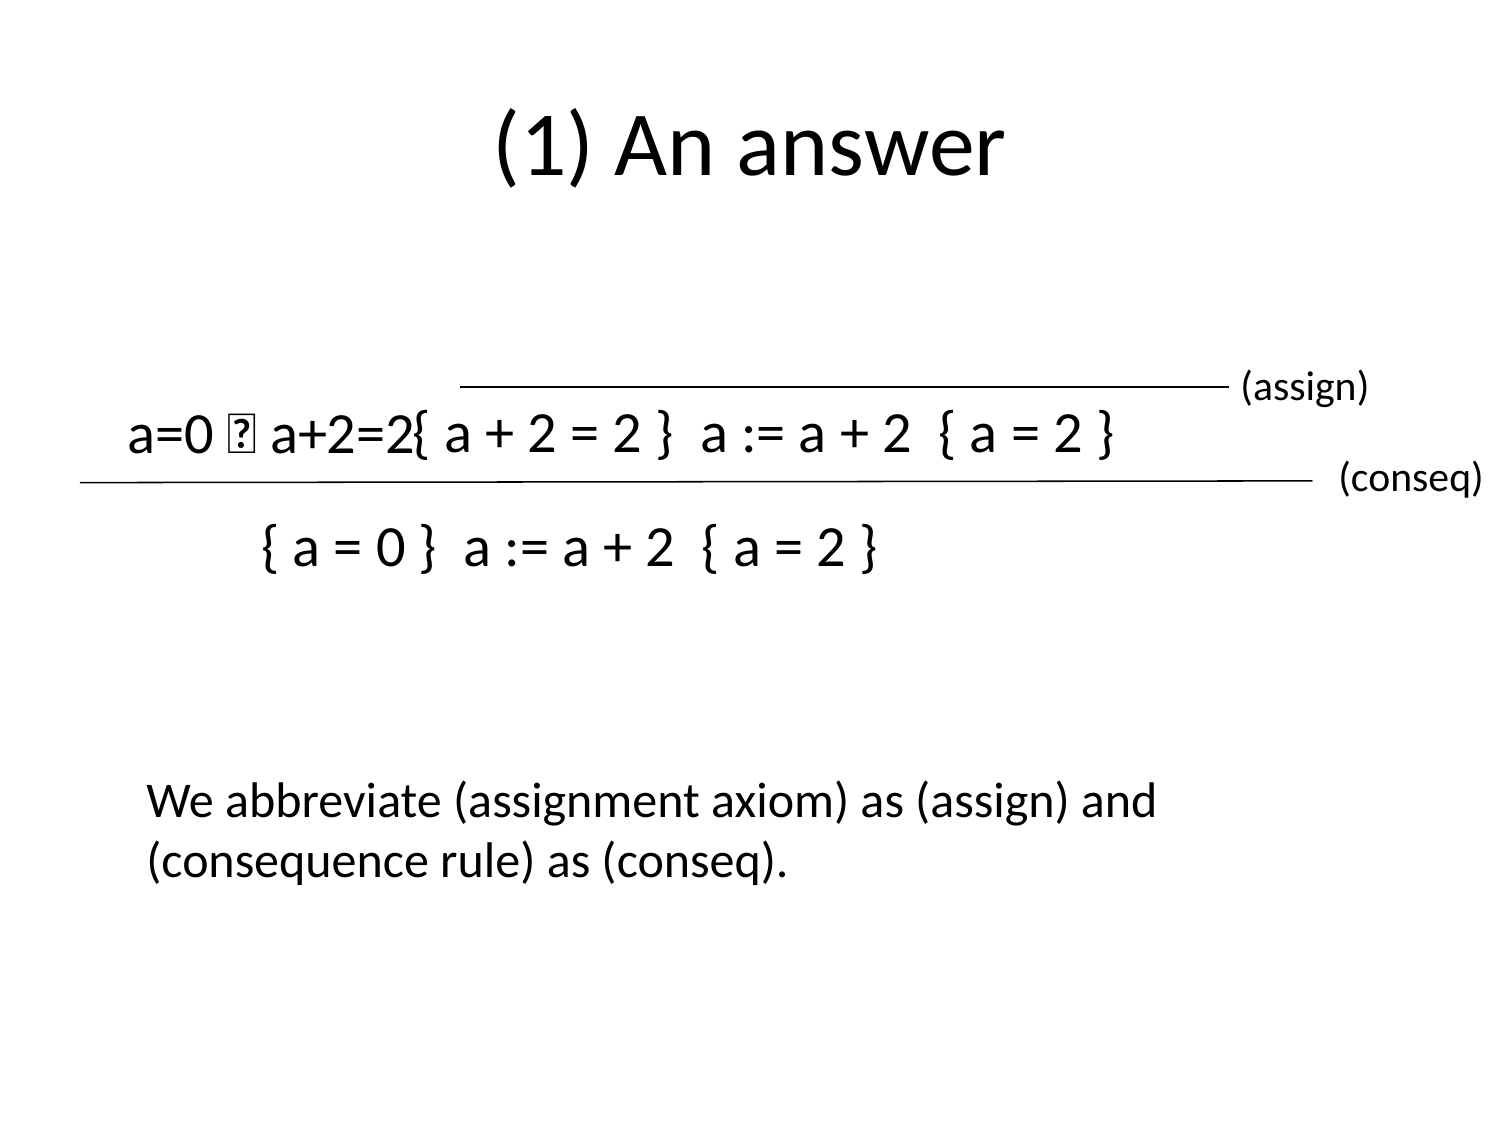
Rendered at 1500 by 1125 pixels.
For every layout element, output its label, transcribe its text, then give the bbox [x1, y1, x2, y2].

text_box a=0  a+2=2 [113, 388, 431, 473]
text_box { a + 2 = 2 } a := a + 2 { a = 2 } [397, 386, 1299, 472]
text_box (assign) [1225, 351, 1385, 417]
text_box (conseq) [1323, 442, 1499, 508]
text_box We abbreviate (assignment axiom) as (assign) and (consequence rule) as (conseq). [131, 760, 1358, 896]
title (1) An answer [75, 45, 1425, 233]
text_box { a = 0 } a := a + 2 { a = 2 } [246, 500, 1062, 585]
